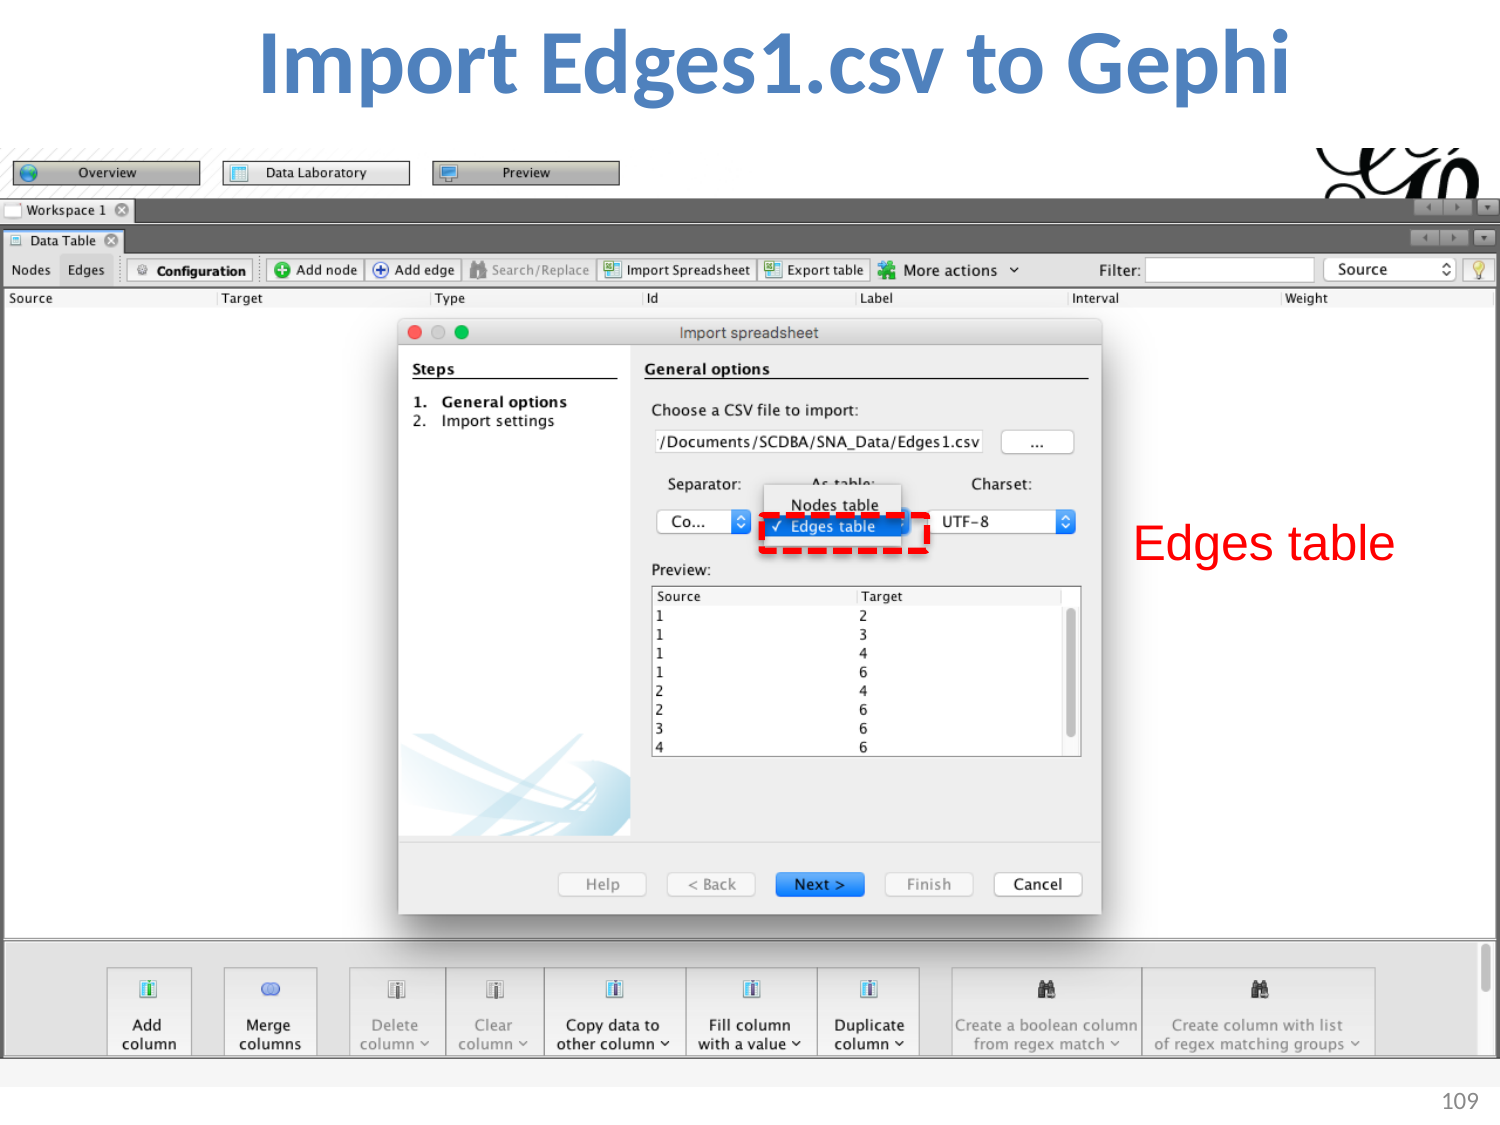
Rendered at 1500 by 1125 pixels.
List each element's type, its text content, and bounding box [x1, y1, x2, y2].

slide_number 109 [1144, 1096, 1495, 1125]
picture [0, 148, 1500, 1087]
text_box Import Edges1.csv to Gephi [100, 0, 1451, 114]
